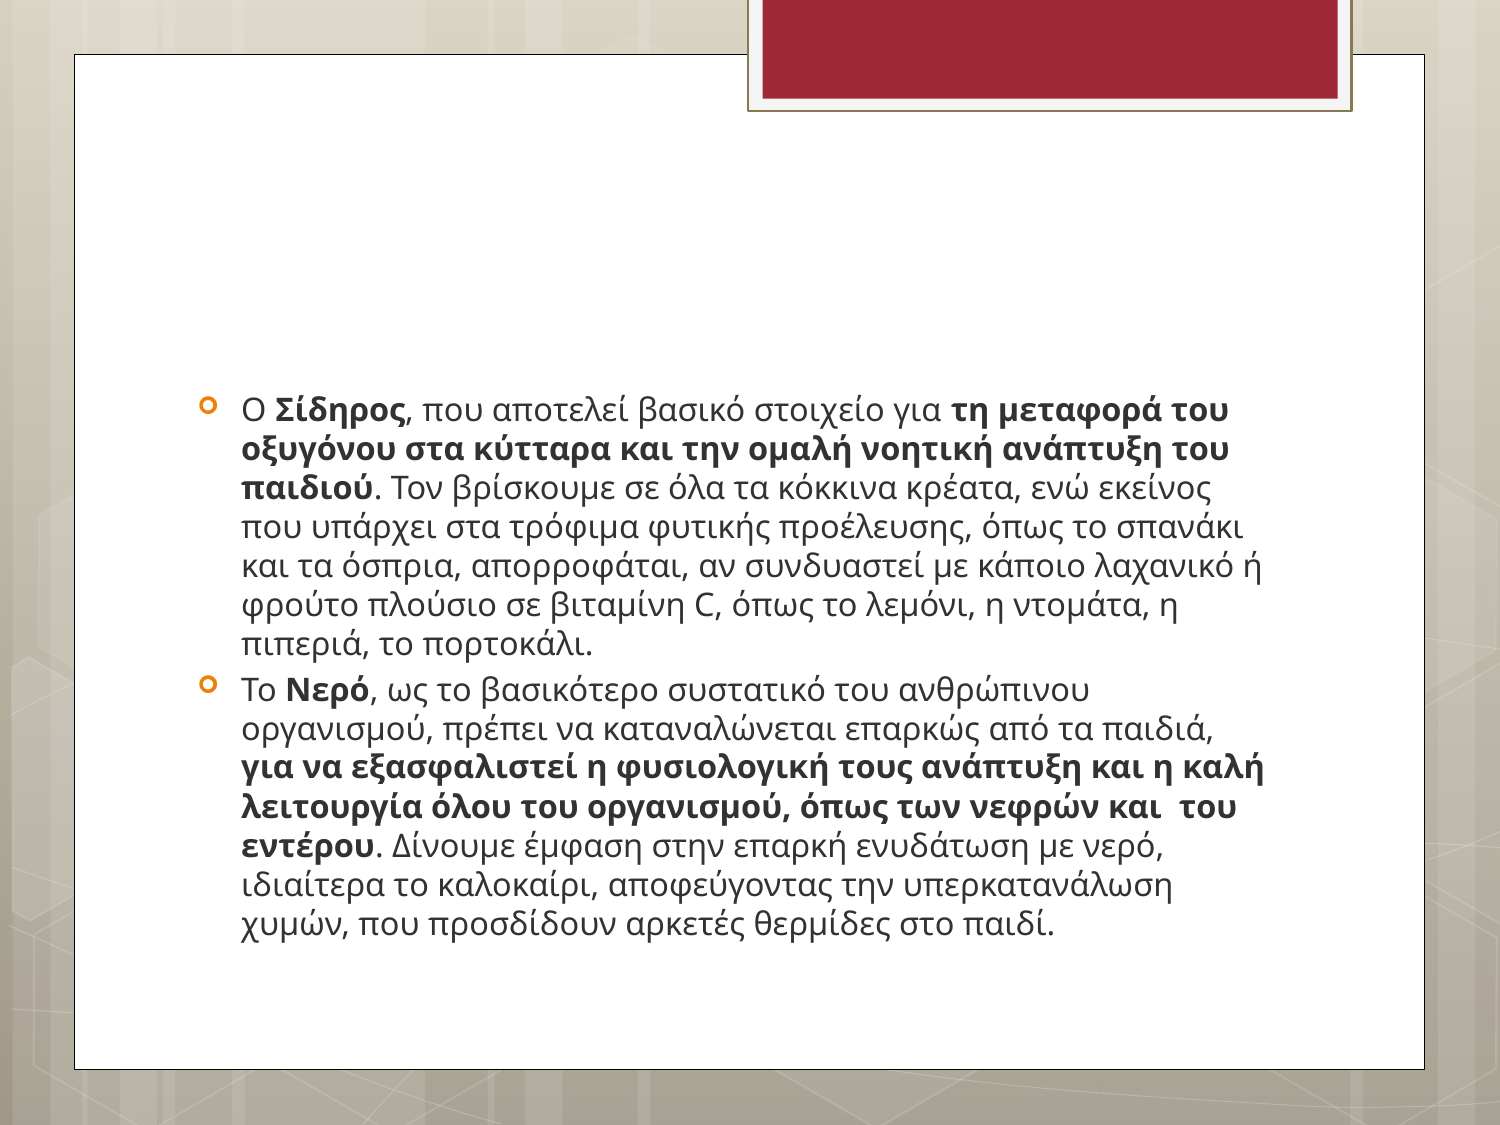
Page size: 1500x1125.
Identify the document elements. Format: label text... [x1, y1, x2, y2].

list Ο Σίδηρος, που αποτελεί βασικό στοιχείο για τη μεταφορά του οξυγόνου στα κύτταρα και την ομαλή νοητική ανάπτυξη του παιδιού. Τον βρίσκουμε σε όλα τα κόκκινα κρέατα, ενώ εκείνος που υπάρχει στα τρόφιμα φυτικής προέλευσης, όπως το σπανάκι και τα όσπρια, απορροφάται, αν συνδυαστεί με κάποιο λαχανικό ή φρούτο πλούσιο σε βιταμίνη C, όπως το λεμόνι, η ντομάτα, η πιπεριά, το πορτοκάλι. Το Νερό, ως το βασικότερο συστατικό του ανθρώπινου οργανισμού, πρέπει να καταναλώνεται επαρκώς από τα παιδιά, για να εξασφαλιστεί η φυσιολογική τους ανάπτυξη και η καλή λειτουργία όλου του οργανισμού, όπως των νεφρών και του εντέρου. Δίνουμε έμφαση στην επαρκή ενυδάτωση με νερό, ιδιαίτερα το καλοκαίρι, αποφεύγοντας την υπερκατανάλωση χυμών, που προσδίδουν αρκετές θερμίδες στο παιδί. [171, 381, 1283, 957]
